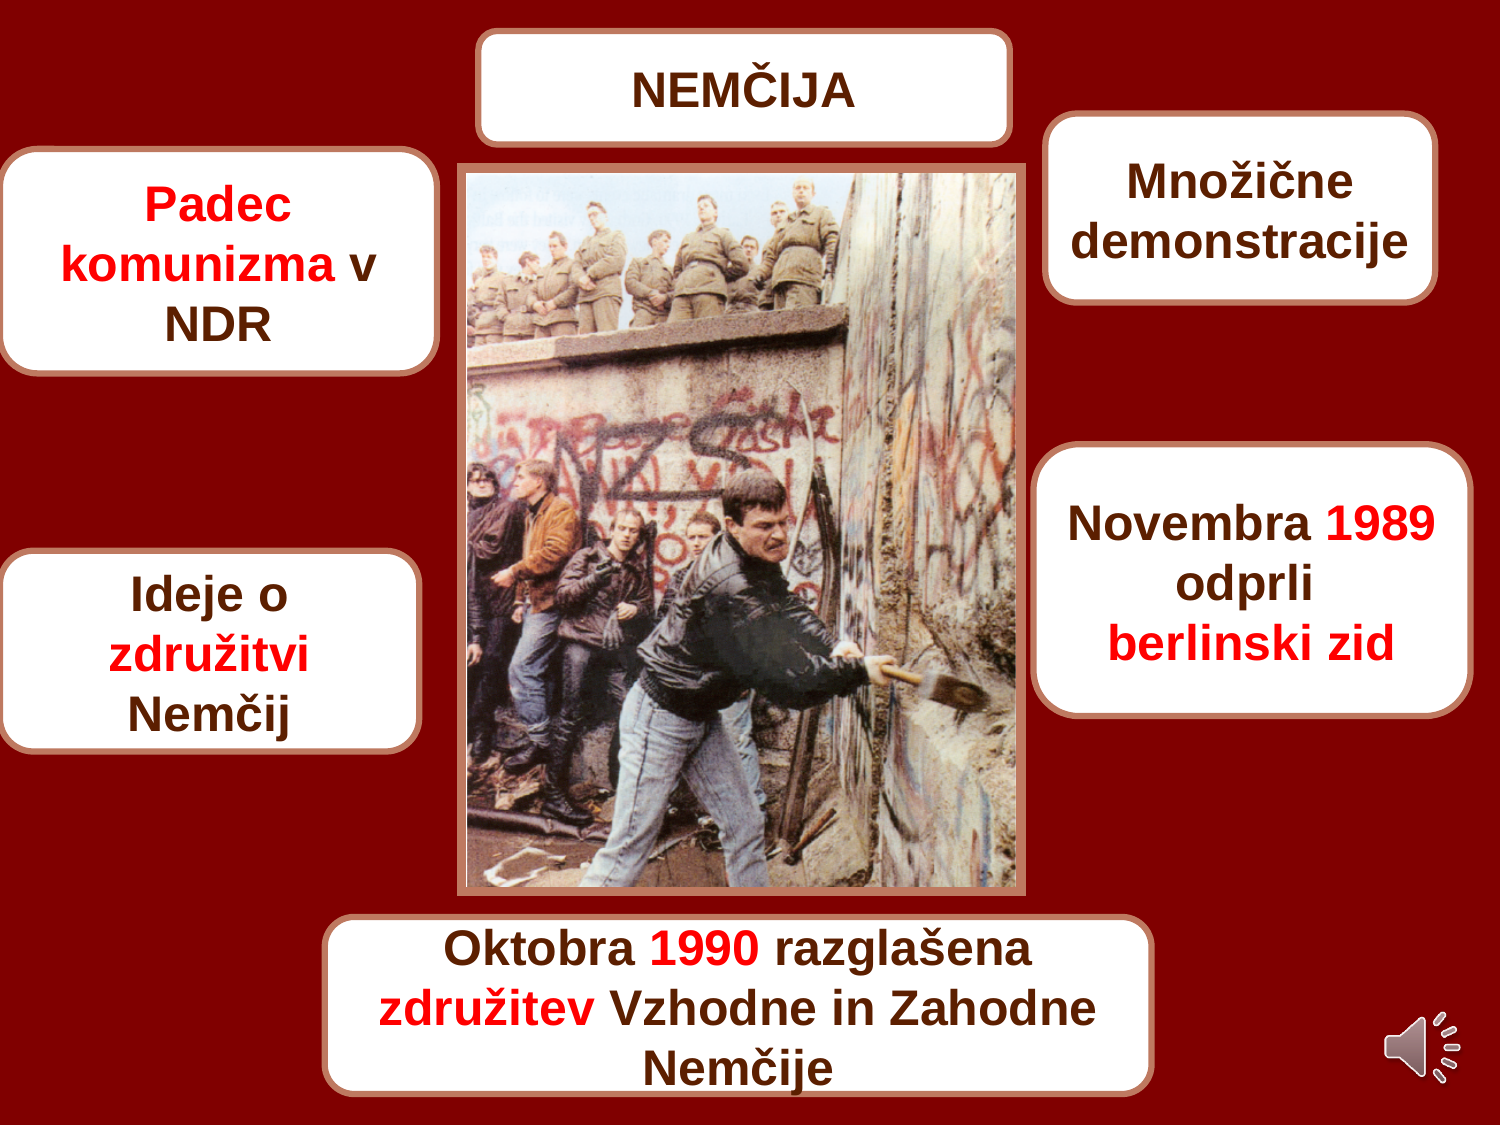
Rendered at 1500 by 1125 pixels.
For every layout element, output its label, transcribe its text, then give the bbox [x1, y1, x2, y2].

text_box Padec komunizma v NDR [0, 147, 438, 375]
text_box Oktobra 1990 razglašena združitev Vzhodne in Zahodne Nemčije [323, 915, 1153, 1096]
text_box Novembra 1989 odprli berlinski zid [1032, 443, 1472, 718]
picture [1384, 1009, 1465, 1090]
text_box NEMČIJA [477, 29, 1011, 146]
text_box Množične demonstracije [1044, 112, 1437, 304]
text_box Ideje o združitvi Nemčij [0, 549, 421, 753]
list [466, 172, 1017, 887]
